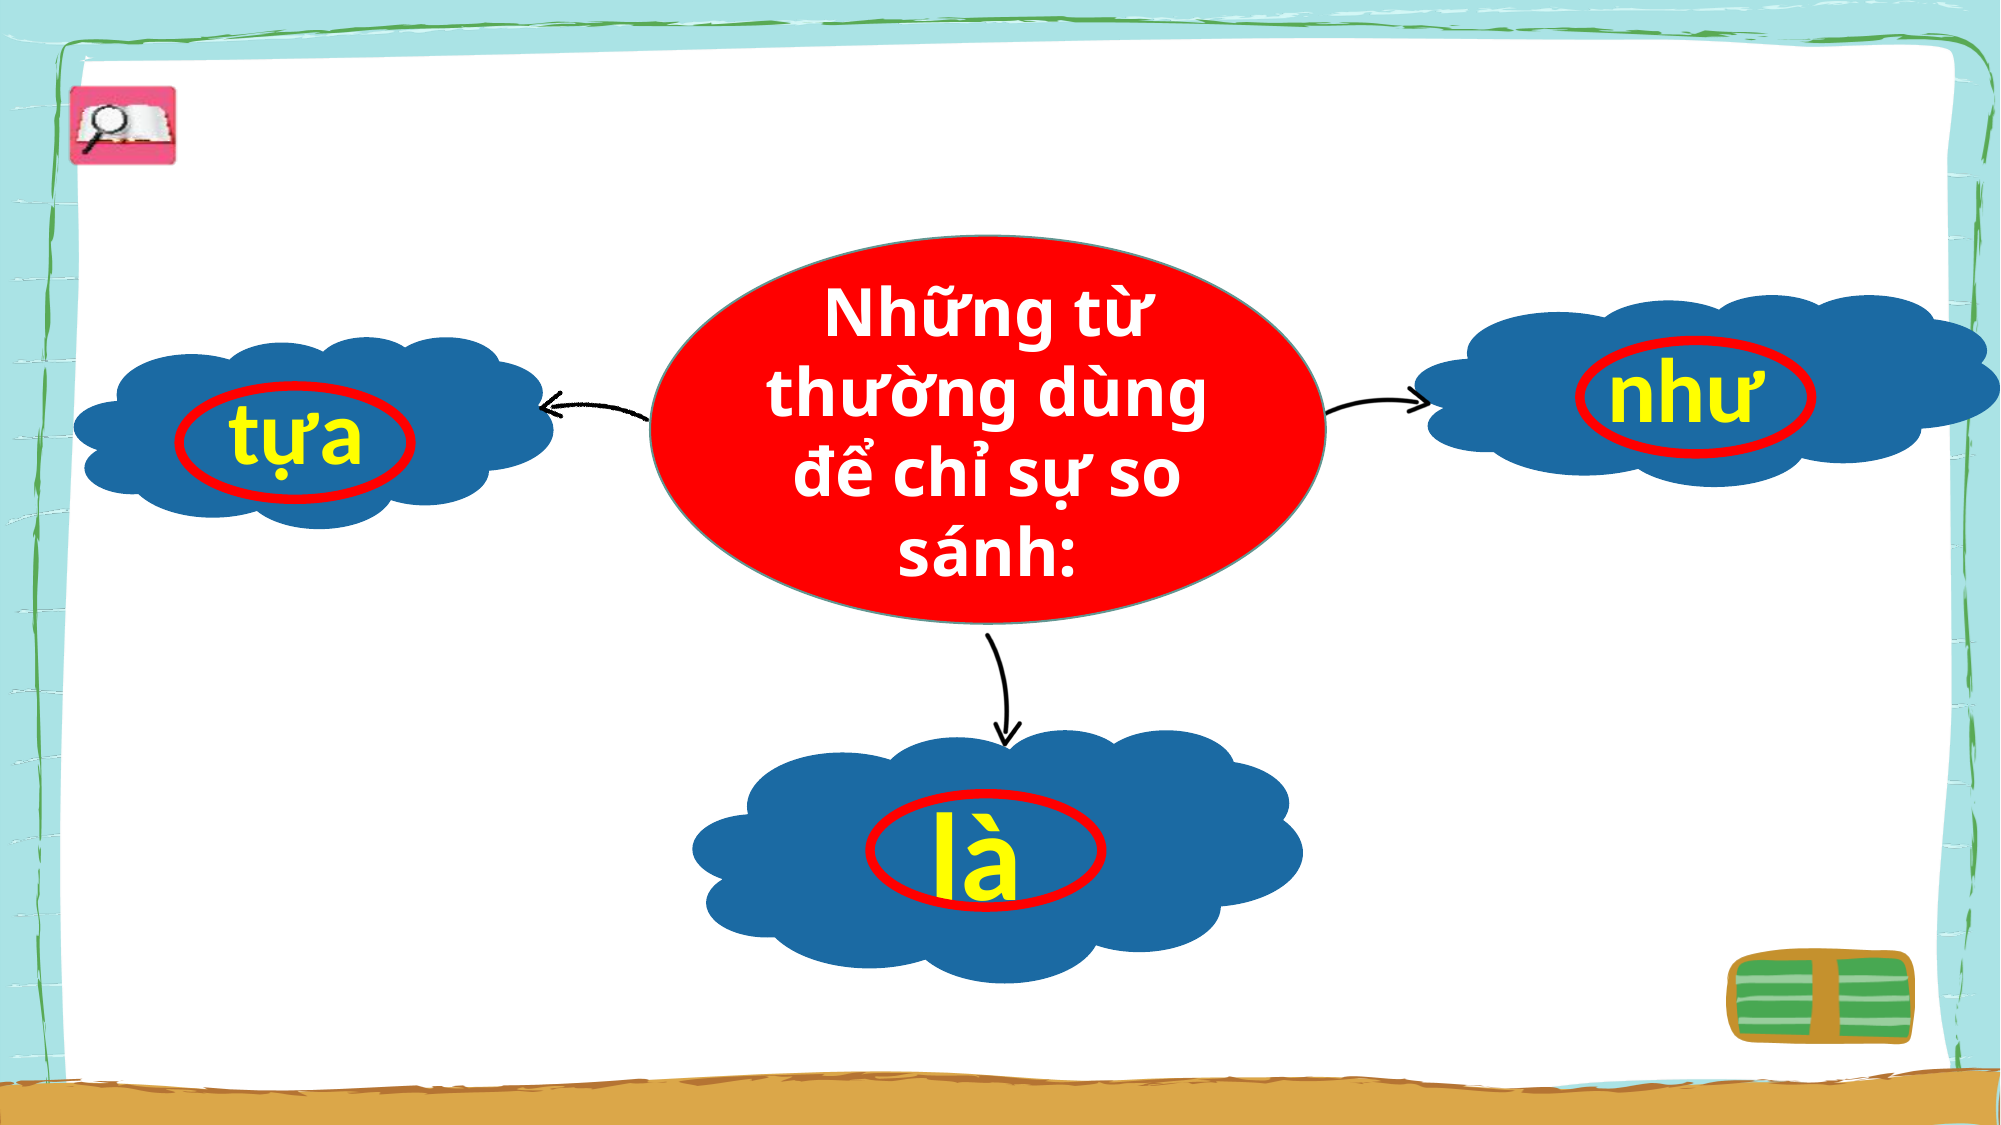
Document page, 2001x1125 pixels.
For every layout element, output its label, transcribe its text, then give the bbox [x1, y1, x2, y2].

text_box Những từ thường dùng để chỉ sự so sánh: [662, 234, 1316, 622]
text_box là [692, 730, 1303, 984]
text_box [868, 792, 1103, 909]
picture [0, 0, 2001, 1125]
text_box [178, 384, 412, 501]
text_box [1578, 339, 1813, 455]
text_box tựa [73, 337, 521, 530]
text_box như [1448, 295, 2000, 488]
